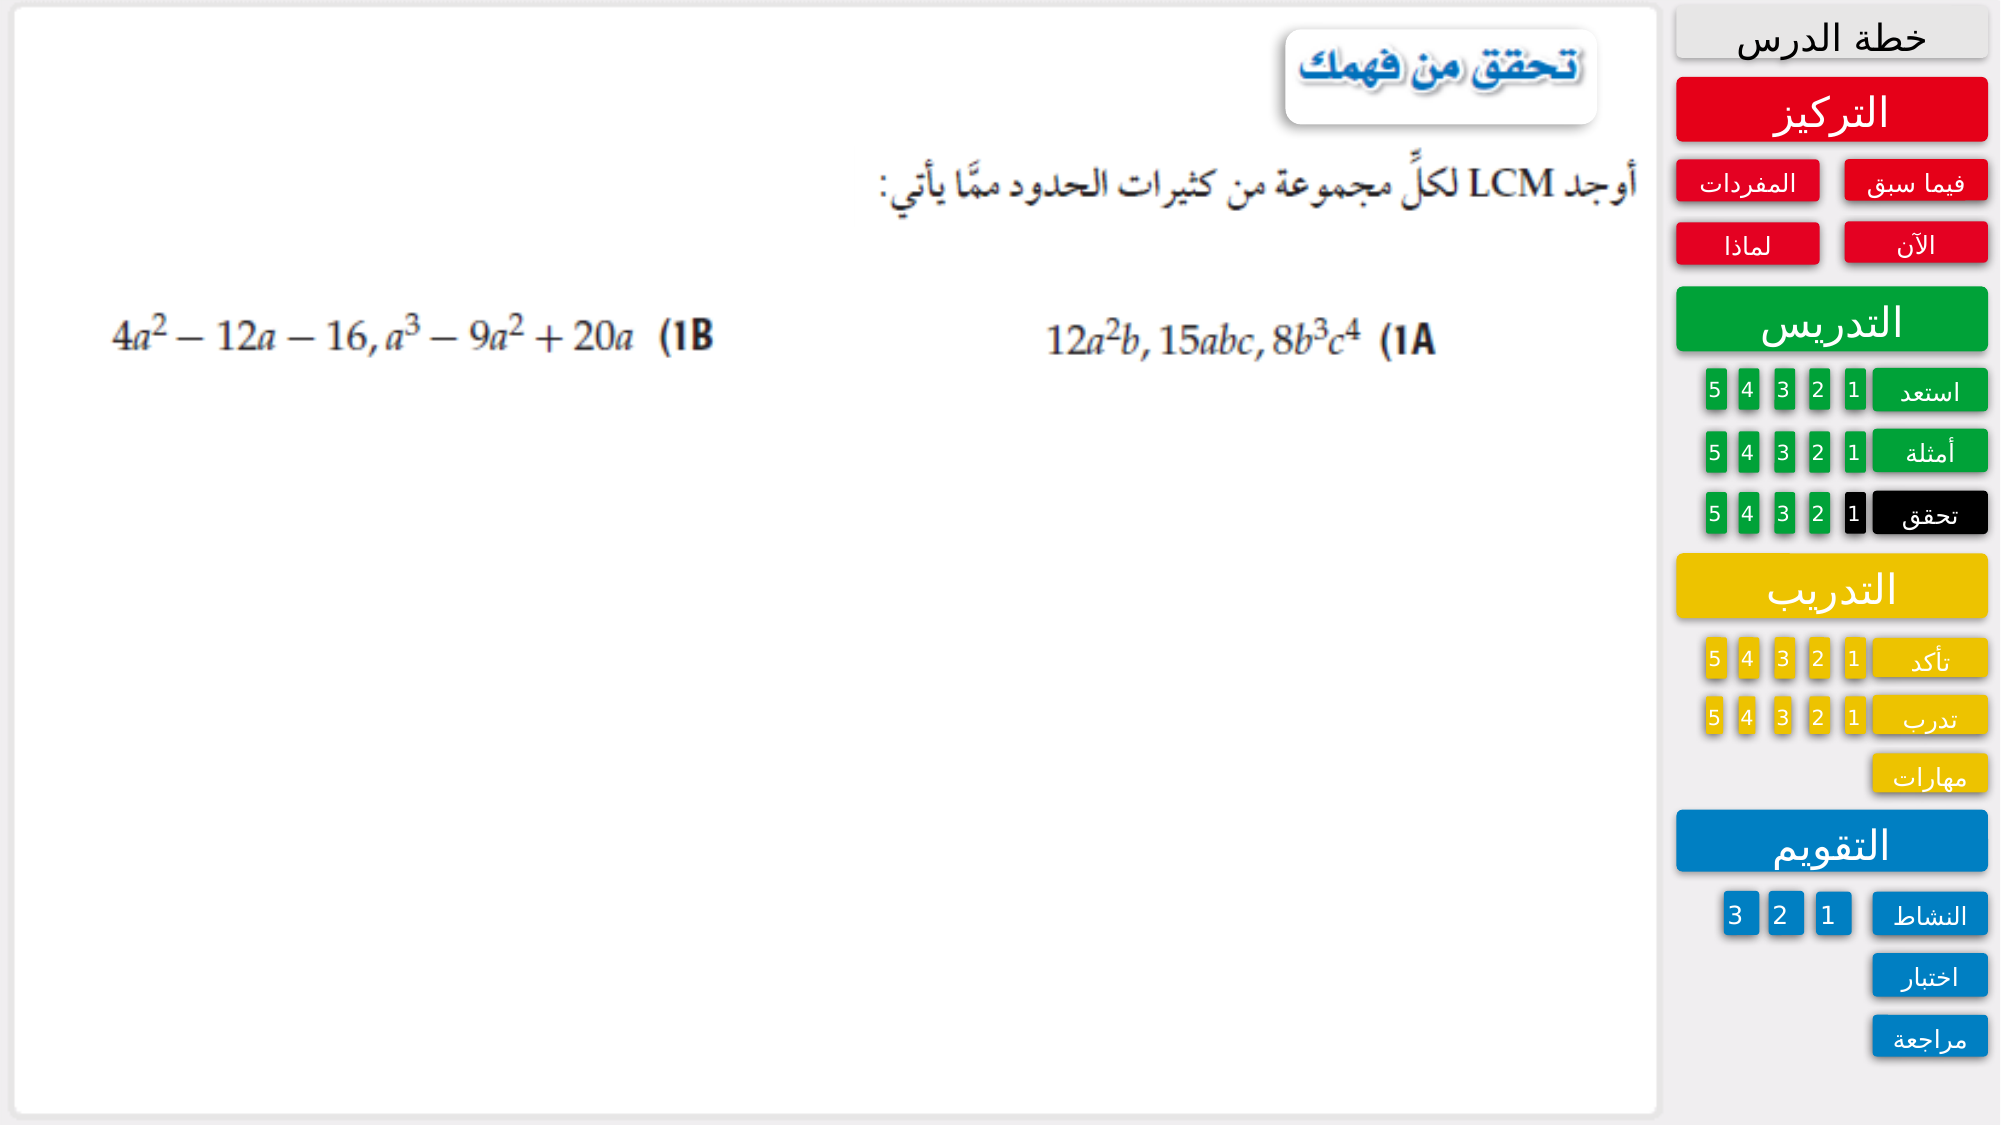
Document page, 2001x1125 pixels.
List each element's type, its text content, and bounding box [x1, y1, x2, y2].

text_box خطة الدرس [1675, 4, 1990, 59]
text_box 2 [1768, 890, 1805, 936]
text_box الآن [1844, 221, 1988, 263]
text_box 2 [1809, 431, 1831, 473]
text_box 2 [1809, 637, 1831, 679]
text_box 3 [1774, 637, 1796, 679]
text_box تدرب [1872, 694, 1988, 735]
text_box اختبار [1872, 953, 1988, 997]
text_box 2 [1809, 696, 1831, 734]
text_box 5 [1706, 492, 1727, 534]
text_box تحقق [1872, 490, 1988, 535]
text_box التقويم [1675, 808, 1990, 873]
text_box 2 [1809, 368, 1831, 410]
text_box 4 [1738, 637, 1760, 679]
text_box لماذا [1676, 222, 1820, 265]
picture [0, 0, 2001, 1125]
text_box 3 [1774, 696, 1792, 734]
text_box التركيز [1675, 75, 1990, 143]
text_box مهارات [1872, 753, 1988, 793]
text_box 3 [1774, 492, 1796, 534]
text_box النشاط [1872, 891, 1988, 936]
text_box التدريب [1675, 552, 1990, 620]
text_box التدريس [1675, 285, 1990, 353]
text_box استعد [1873, 367, 1988, 412]
text_box 3 [1774, 431, 1796, 473]
text_box 1 [1845, 492, 1866, 534]
text_box المفردات [1676, 159, 1820, 202]
text_box 4 [1738, 492, 1760, 534]
text_box 5 [1706, 368, 1727, 410]
text_box 2 [1809, 492, 1831, 534]
text_box 5 [1706, 696, 1724, 734]
text_box 1 [1845, 368, 1866, 410]
text_box 1 [1845, 696, 1866, 734]
text_box 5 [1706, 431, 1727, 473]
text_box تأكد [1873, 637, 1988, 678]
text_box 4 [1738, 431, 1760, 473]
text_box فيما سبق [1844, 159, 1988, 201]
text_box أمثلة [1872, 428, 1988, 473]
text_box 4 [1738, 696, 1756, 734]
text_box 3 [1723, 890, 1760, 936]
text_box 1 [1816, 891, 1852, 936]
text_box مراجعة [1872, 1014, 1988, 1057]
text_box 4 [1738, 368, 1760, 410]
text_box 5 [1706, 637, 1727, 679]
text_box 1 [1845, 431, 1866, 473]
text_box 3 [1774, 368, 1796, 410]
text_box 1 [1845, 637, 1866, 679]
